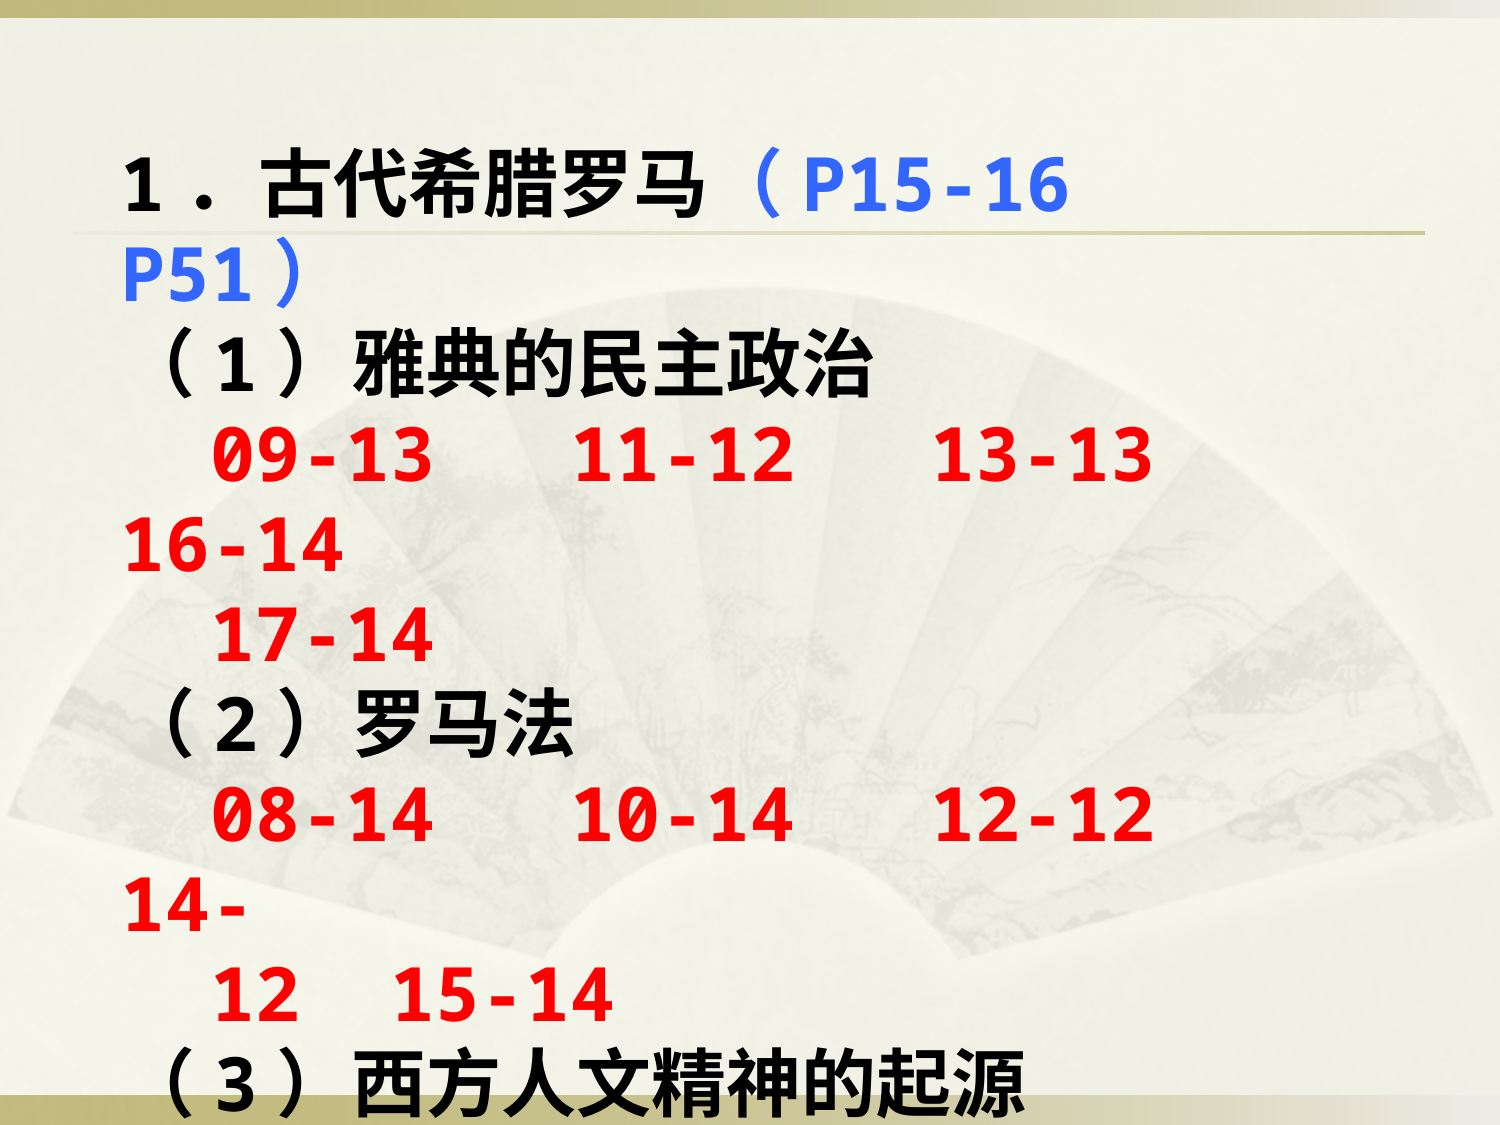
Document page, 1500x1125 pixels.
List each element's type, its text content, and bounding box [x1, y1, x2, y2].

text_box 1．古代希腊罗马（P15-16 P51） （1）雅典的民主政治 09-13 11-12 13-13 16-14 17-14 （2）罗马法 08-14 10-14 12-12 14- 12 15-14 （3）西方人文精神的起源 08-12 [105, 128, 1336, 1125]
